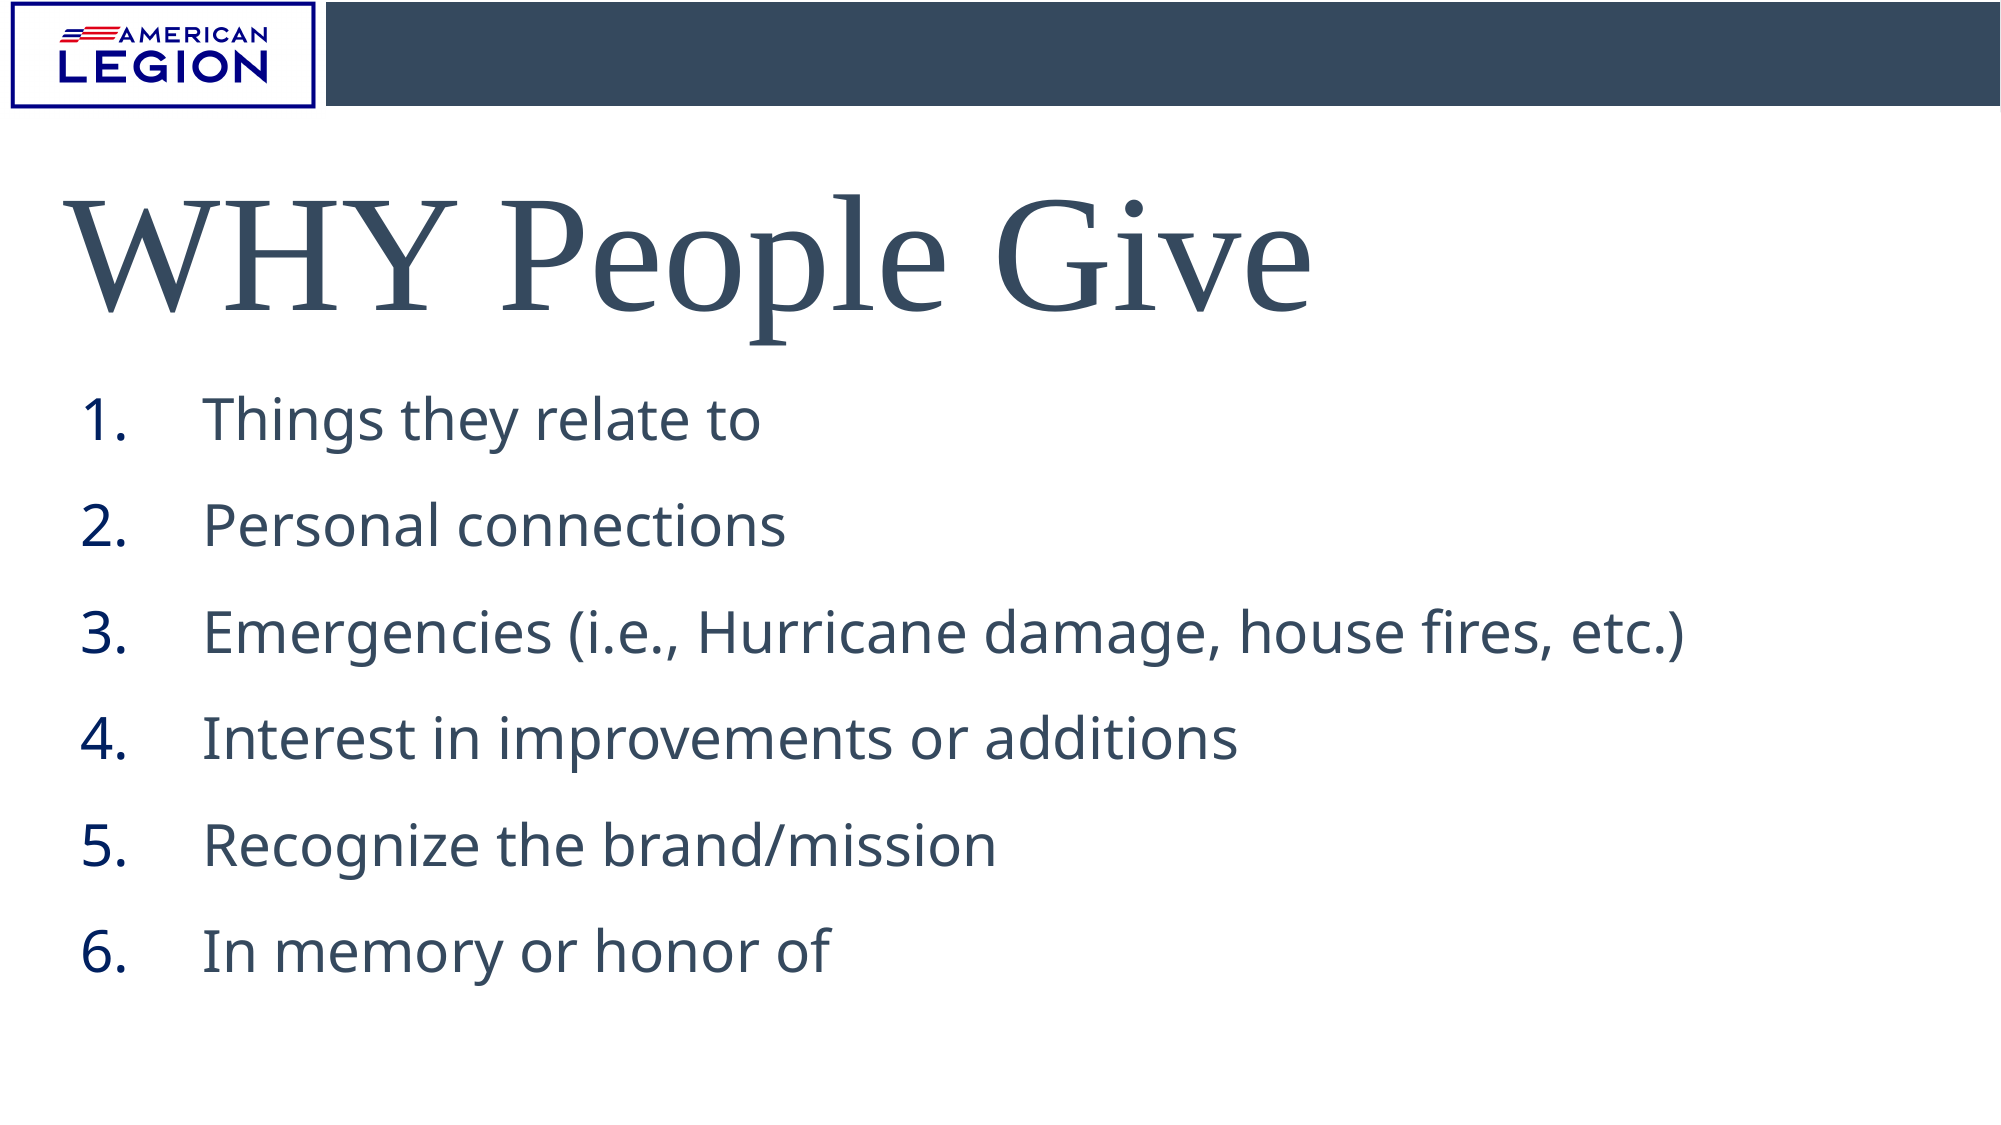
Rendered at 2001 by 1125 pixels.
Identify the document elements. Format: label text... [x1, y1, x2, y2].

title WHY People Give [48, 164, 1784, 324]
picture [0, 0, 326, 119]
text_box Things they relate to Personal connections Emergencies (i.e., Hurricane damage, house fires, etc.) Interest in improvements or additions Recognize the brand/mission In memory or honor of [0, 374, 1791, 1060]
